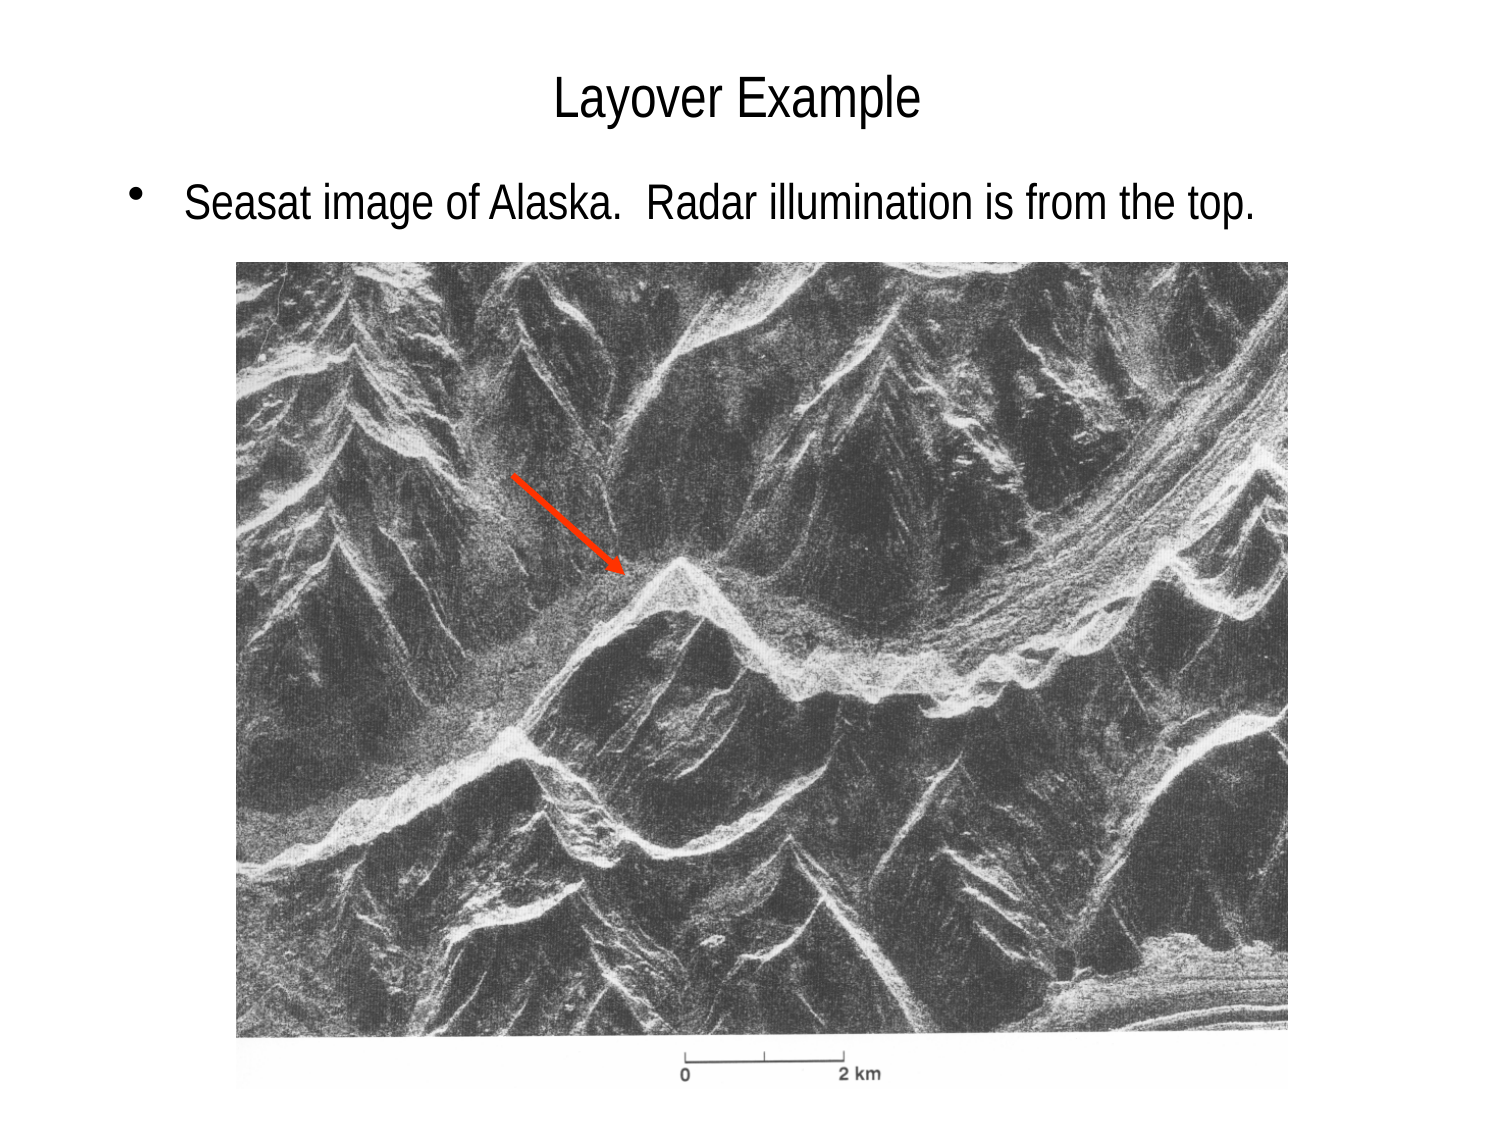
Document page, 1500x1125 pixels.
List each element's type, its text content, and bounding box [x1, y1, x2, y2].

picture [236, 262, 1288, 1089]
title Layover Example [99, 24, 1376, 163]
list Seasat image of Alaska. Radar illumination is from the top. [112, 162, 1388, 251]
